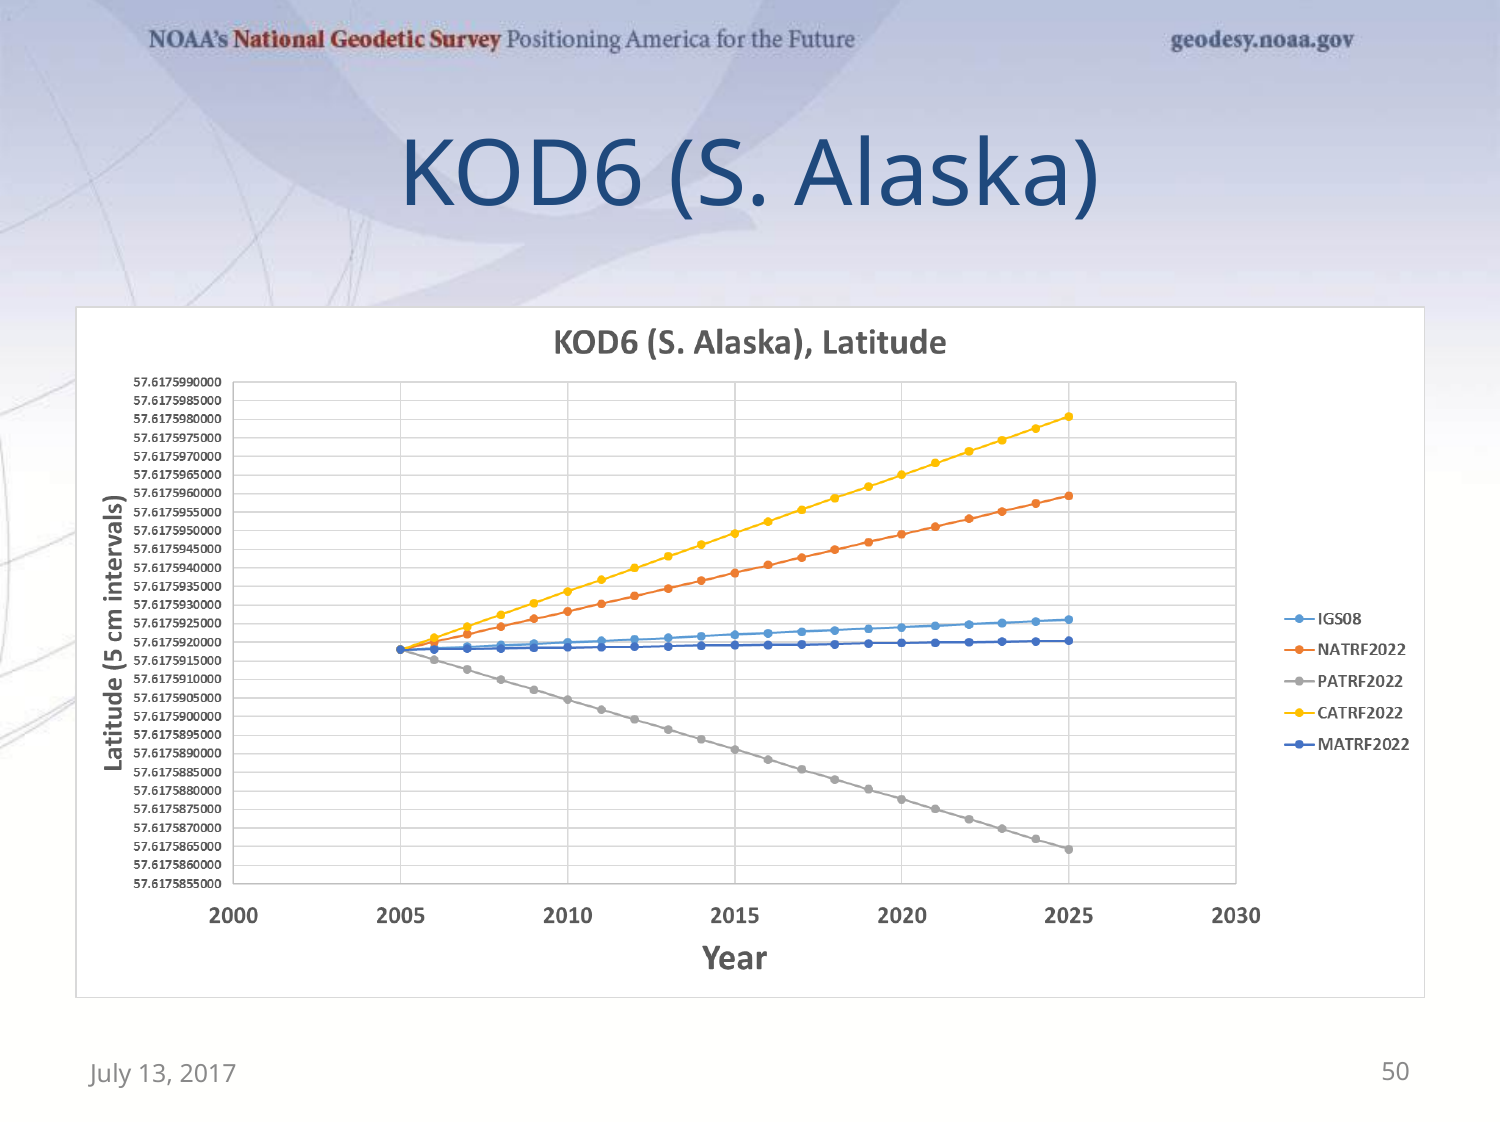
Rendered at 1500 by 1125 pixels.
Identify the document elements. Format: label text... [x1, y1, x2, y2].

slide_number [75, 1042, 425, 1103]
picture [0, 0, 1500, 1122]
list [74, 306, 1426, 999]
slide_number 50 [1074, 1042, 1425, 1103]
title KOD6 (S. Alaska) [75, 75, 1425, 263]
